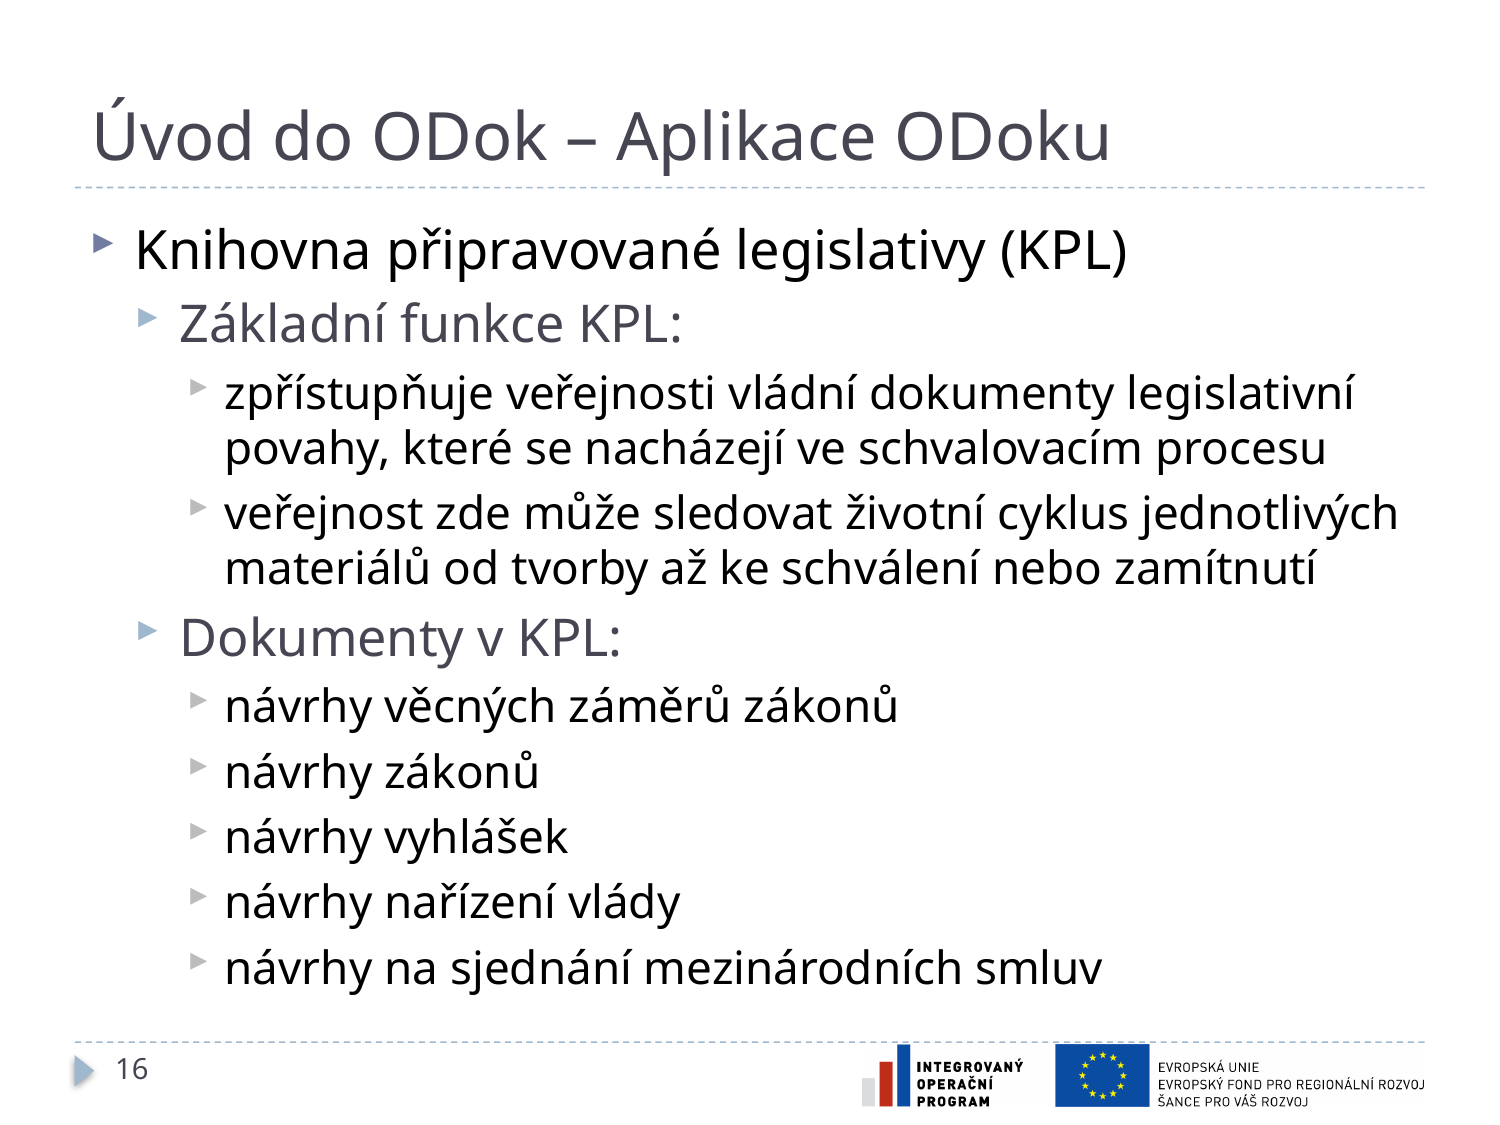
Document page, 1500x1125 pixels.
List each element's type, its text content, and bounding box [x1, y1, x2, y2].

picture [862, 1044, 1424, 1108]
title Úvod do ODok – Aplikace ODoku [76, 19, 1427, 182]
list Knihovna připravované legislativy (KPL) Základní funkce KPL: zpřístupňuje veřejnosti vládní dokumenty legislativní povahy, které se nacházejí ve schvalovacím procesu veřejnost zde může sledovat životní cyklus jednotlivých materiálů od tvorby až ke schválení nebo zamítnutí Dokumenty v KPL: návrhy věcných záměrů zákonů návrhy zákonů návrhy vyhlášek návrhy nařízení vlády návrhy na sjednání mezinárodních smluv [75, 208, 1425, 1035]
slide_number 16 [100, 1042, 426, 1103]
